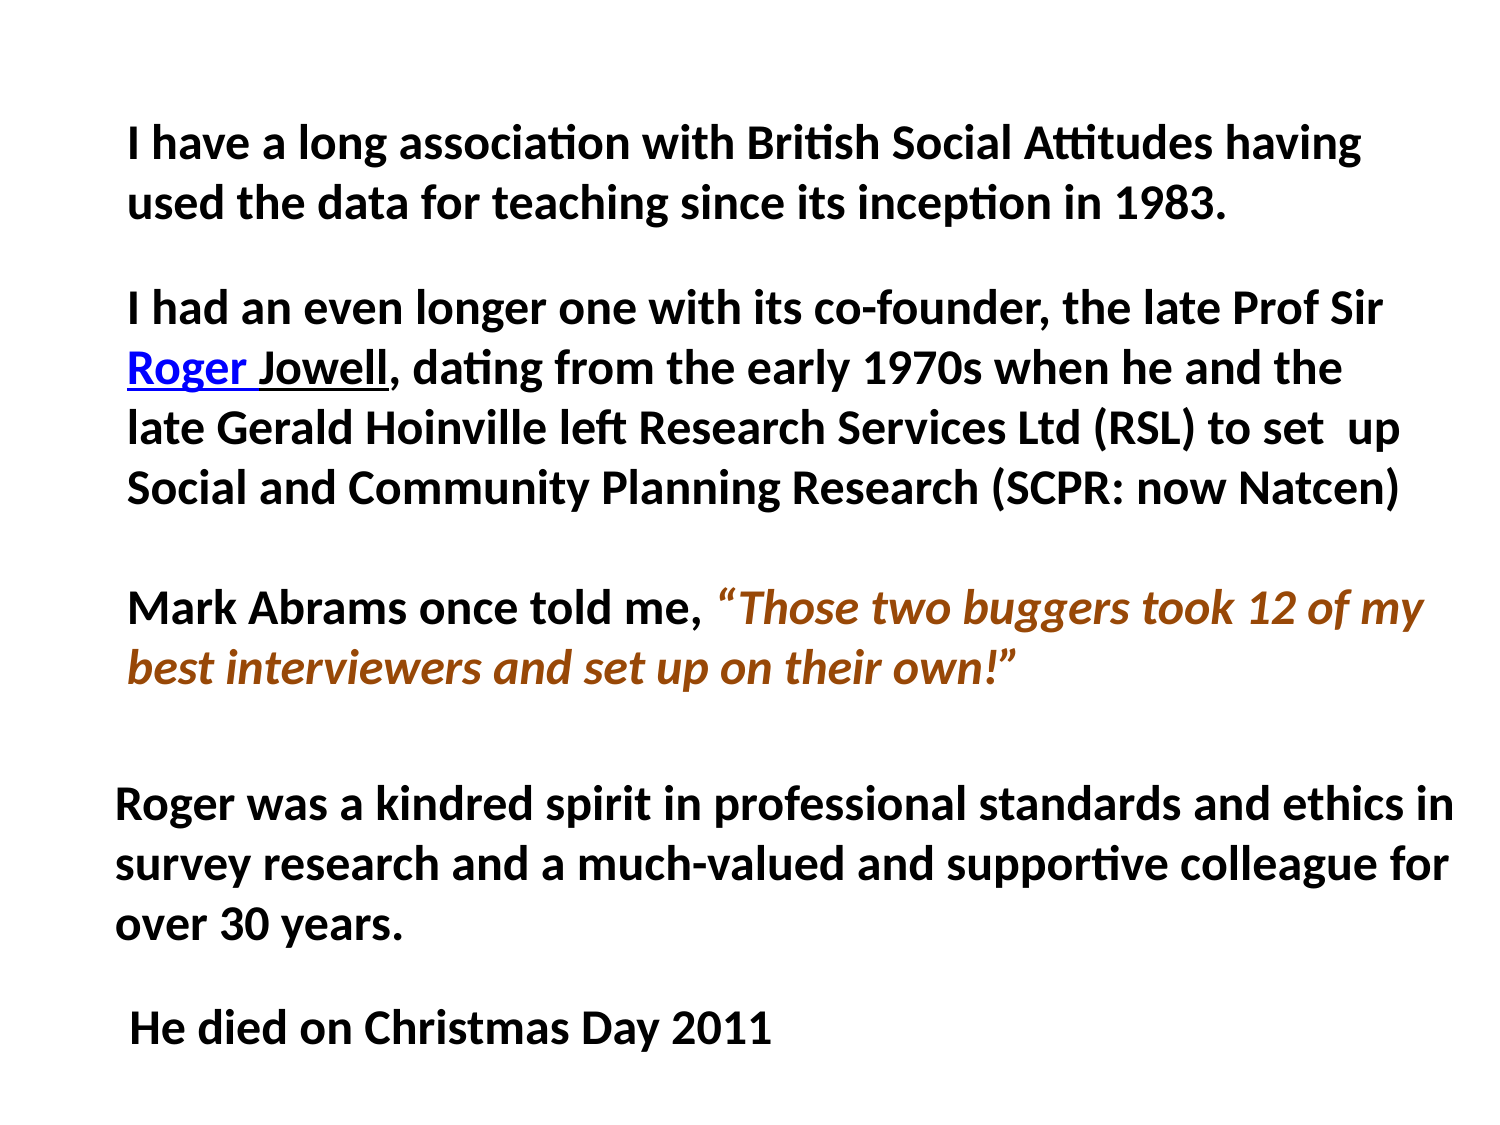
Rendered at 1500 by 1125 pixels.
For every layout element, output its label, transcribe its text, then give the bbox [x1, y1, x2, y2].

text_box I have a long association with British Social Attitudes having used the data for teaching since its inception in 1983. [112, 101, 1412, 237]
text_box I had an even longer one with its co-founder, the late Prof Sir Roger Jowell, dating from the early 1970s when he and the late Gerald Hoinville left Research Services Ltd (RSL) to set up Social and Community Planning Research (SCPR: now Natcen) Mark Abrams once told me, “Those two buggers took 12 of my best interviewers and set up on their own!” [112, 267, 1447, 702]
text_box He died on Christmas Day 2011 [114, 987, 797, 1063]
text_box Roger was a kindred spirit in professional standards and ethics in survey research and a much-valued and supportive colleague for over 30 years. [100, 763, 1500, 958]
